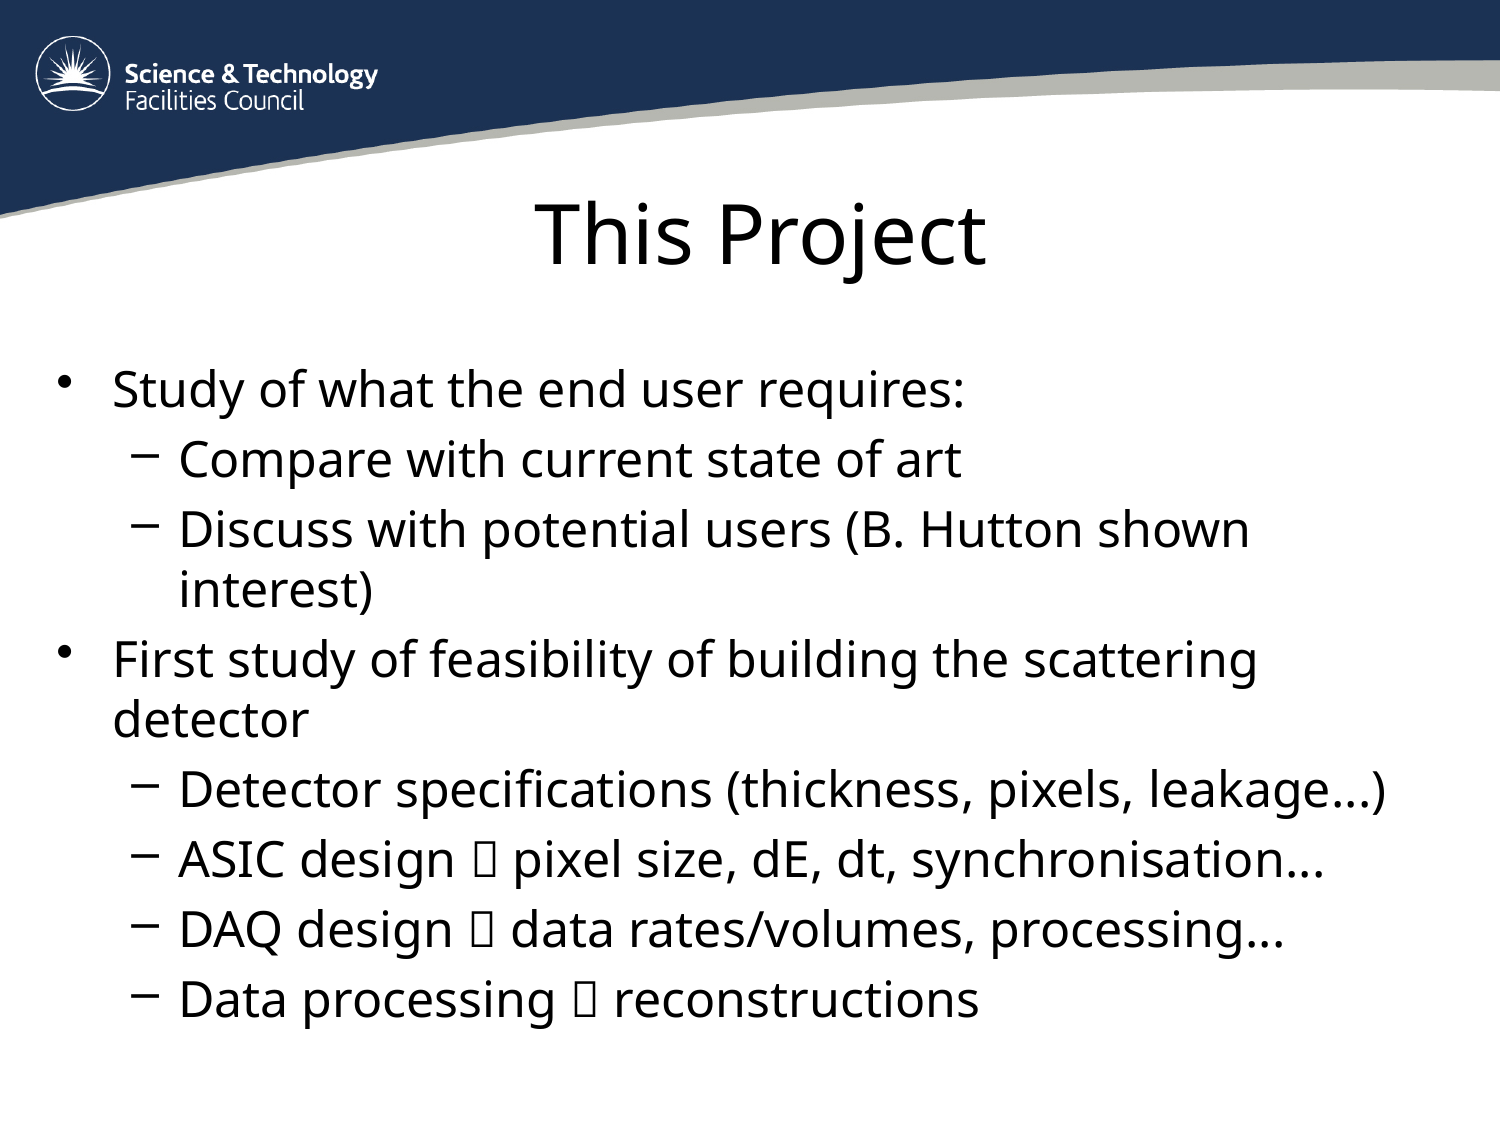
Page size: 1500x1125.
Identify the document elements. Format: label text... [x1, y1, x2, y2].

picture [0, 0, 1500, 237]
list Study of what the end user requires: Compare with current state of art Discuss with potential users (B. Hutton shown interest) First study of feasibility of building the scattering detector Detector specifications (thickness, pixels, leakage...) ASIC design  pixel size, dE, dt, synchronisation... DAQ design  data rates/volumes, processing... Data processing  reconstructions [41, 349, 1448, 1071]
title This Project [123, 136, 1400, 325]
